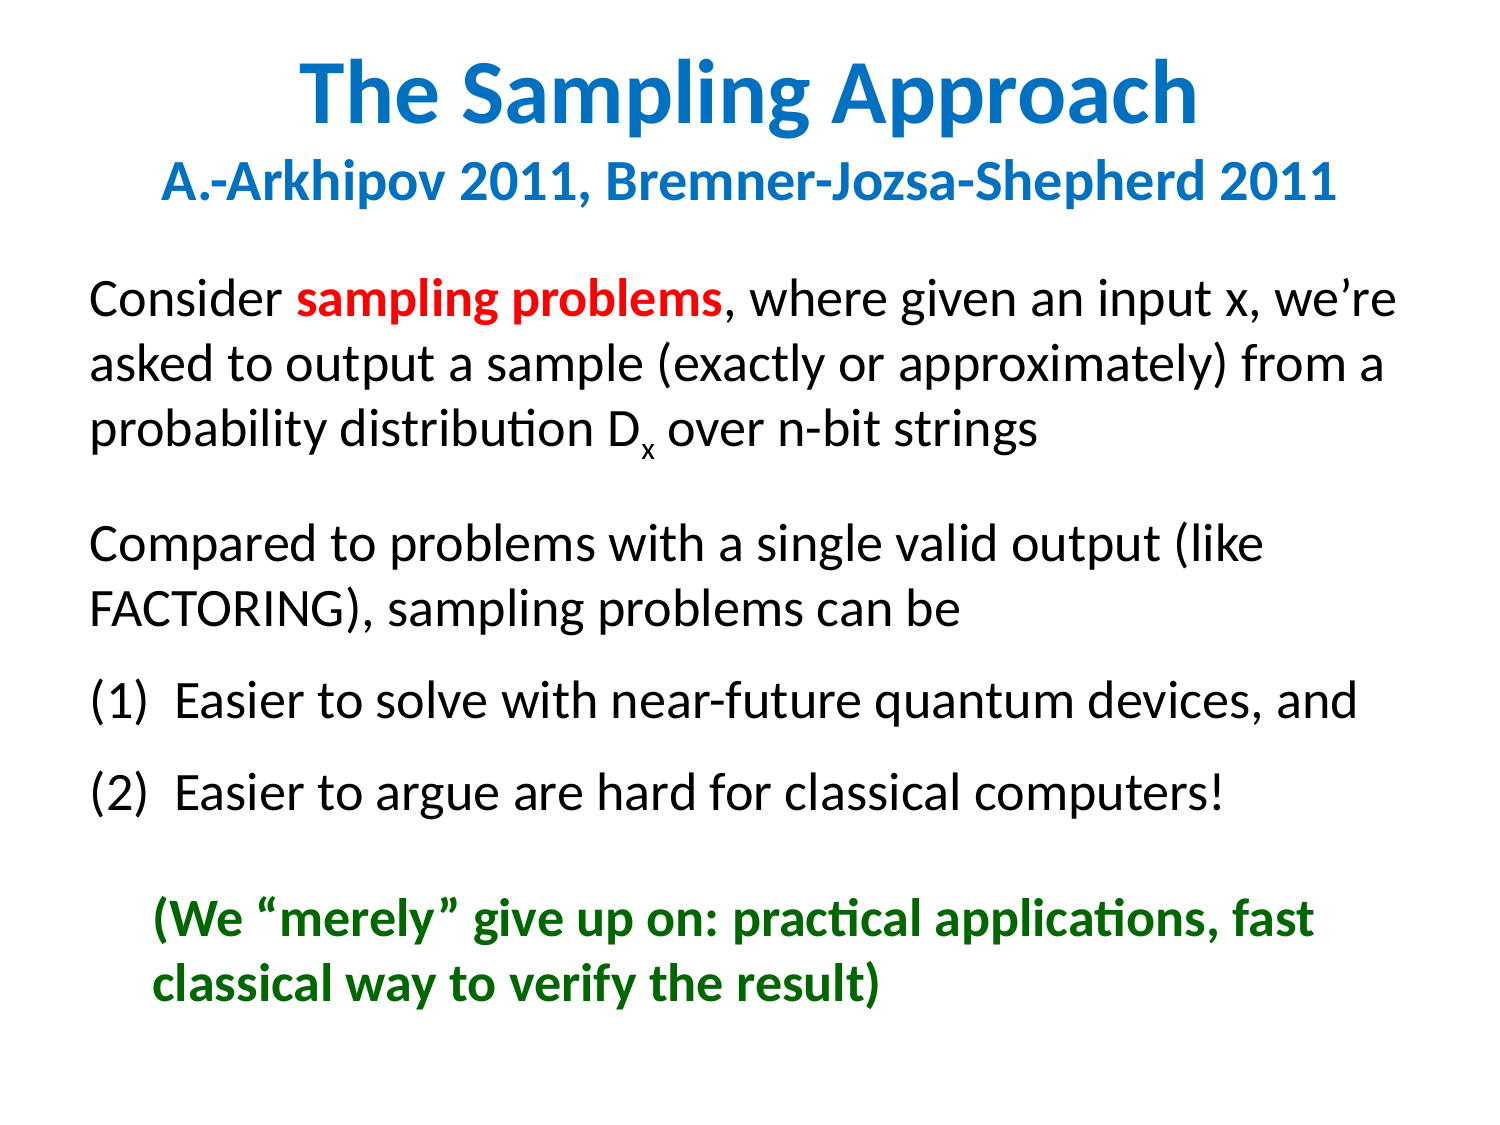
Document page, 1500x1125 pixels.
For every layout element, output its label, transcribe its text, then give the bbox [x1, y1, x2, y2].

text_box (We “merely” give up on: practical applications, fast classical way to verify the result) [137, 874, 1418, 1020]
text_box Compared to problems with a single valid output (like Factoring), sampling problems can be Easier to solve with near-future quantum devices, and Easier to argue are hard for classical computers! [74, 499, 1423, 829]
text_box The Sampling Approach A.-Arkhipov 2011, Bremner-Jozsa-Shepherd 2011 [74, 24, 1425, 220]
text_box Consider sampling problems, where given an input x, we’re asked to output a sample (exactly or approximately) from a probability distribution Dx over n-bit strings [74, 254, 1423, 474]
